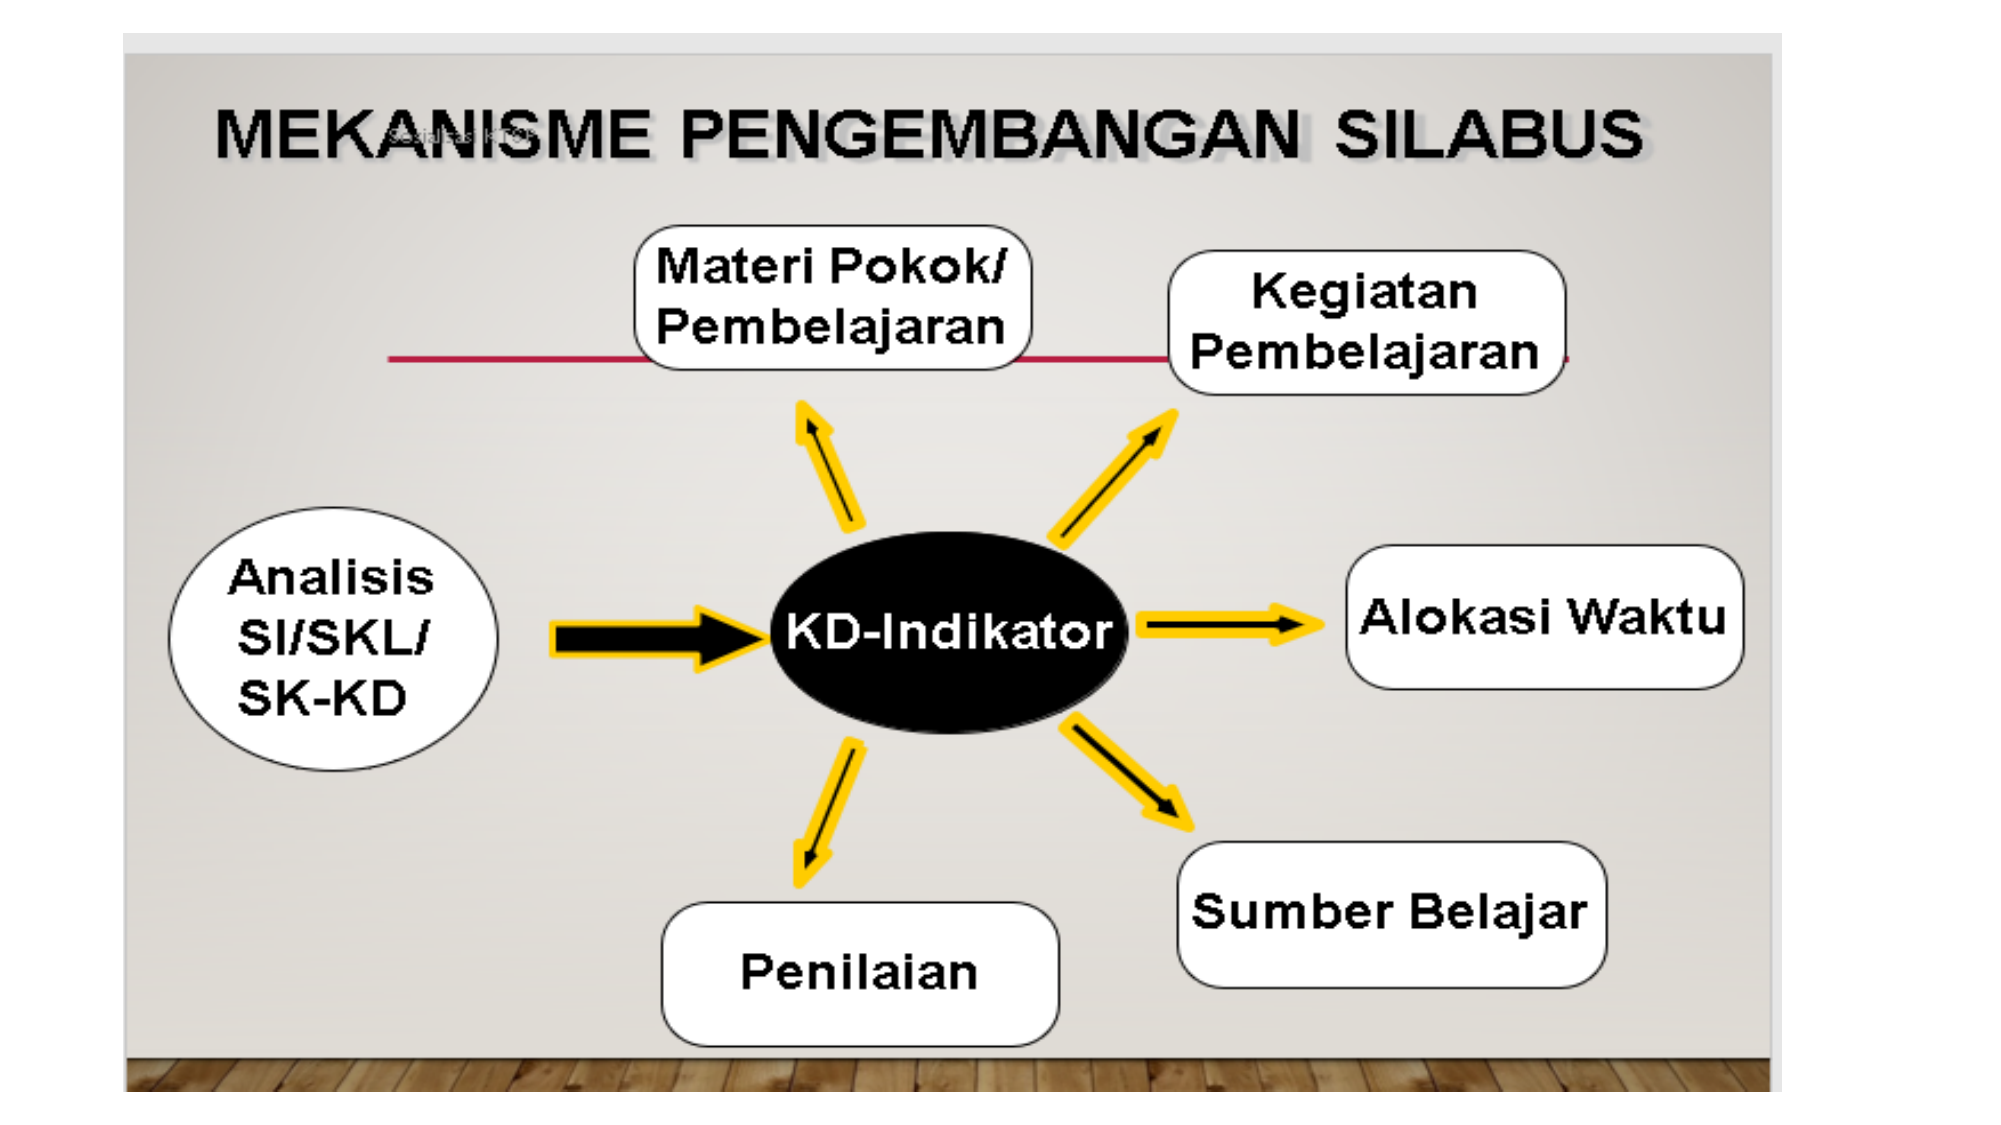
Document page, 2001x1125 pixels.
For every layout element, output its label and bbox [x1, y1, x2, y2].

list [123, 33, 1782, 1092]
